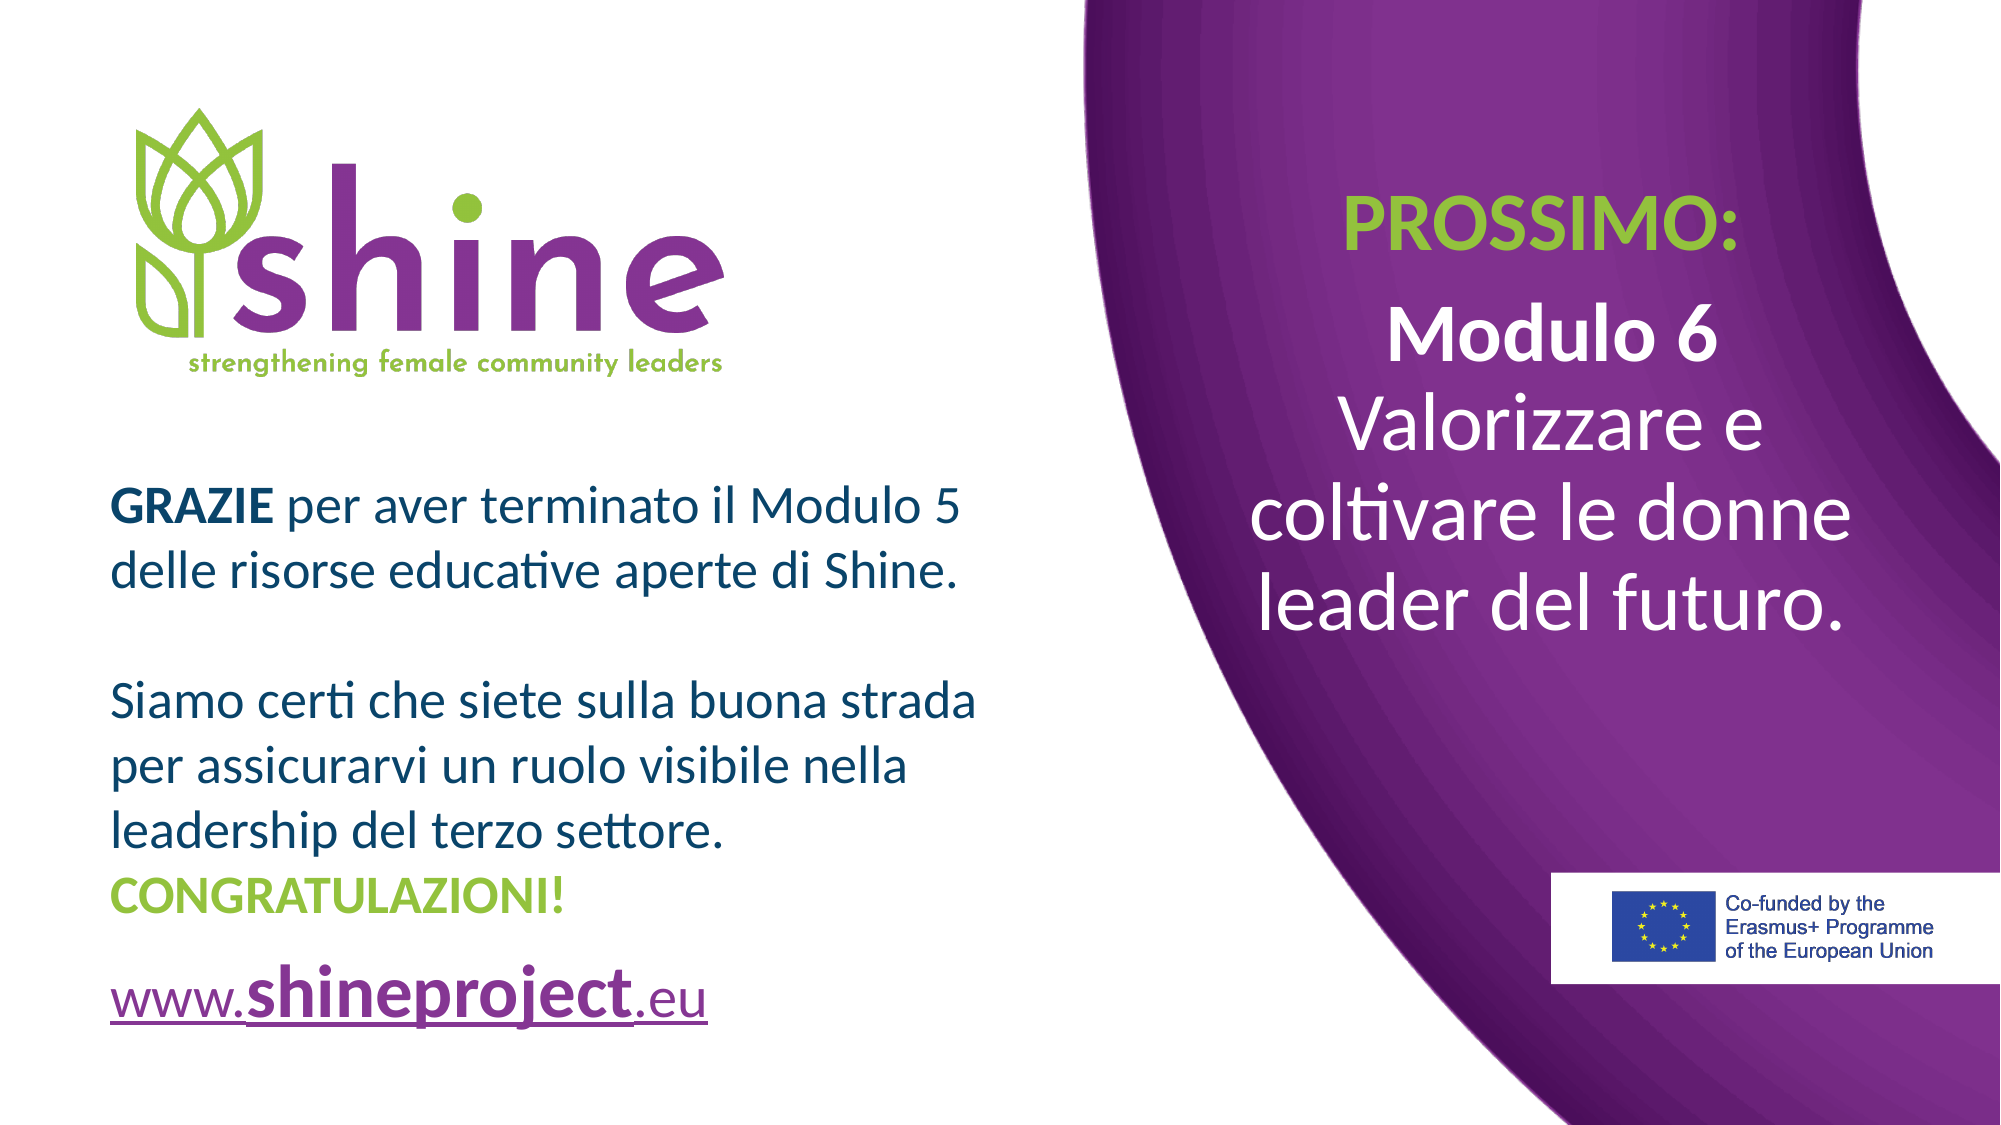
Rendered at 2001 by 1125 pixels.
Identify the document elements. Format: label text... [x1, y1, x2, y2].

list www.shineproject.eu [95, 944, 845, 1102]
picture [136, 108, 724, 377]
text_box GRAZIE per aver terminato il Modulo 5 delle risorse educative aperte di Shine. Siamo certi che siete sulla buona strada per assicurarvi un ruolo visibile nella leadership del terzo settore. CONGRATULAZIONI! [95, 461, 1061, 932]
picture [974, 0, 2000, 1125]
list PROSSIMO: Modulo 6 Valorizzare e coltivare le donne leader del futuro. [1232, 125, 1871, 702]
picture [1612, 891, 1939, 967]
